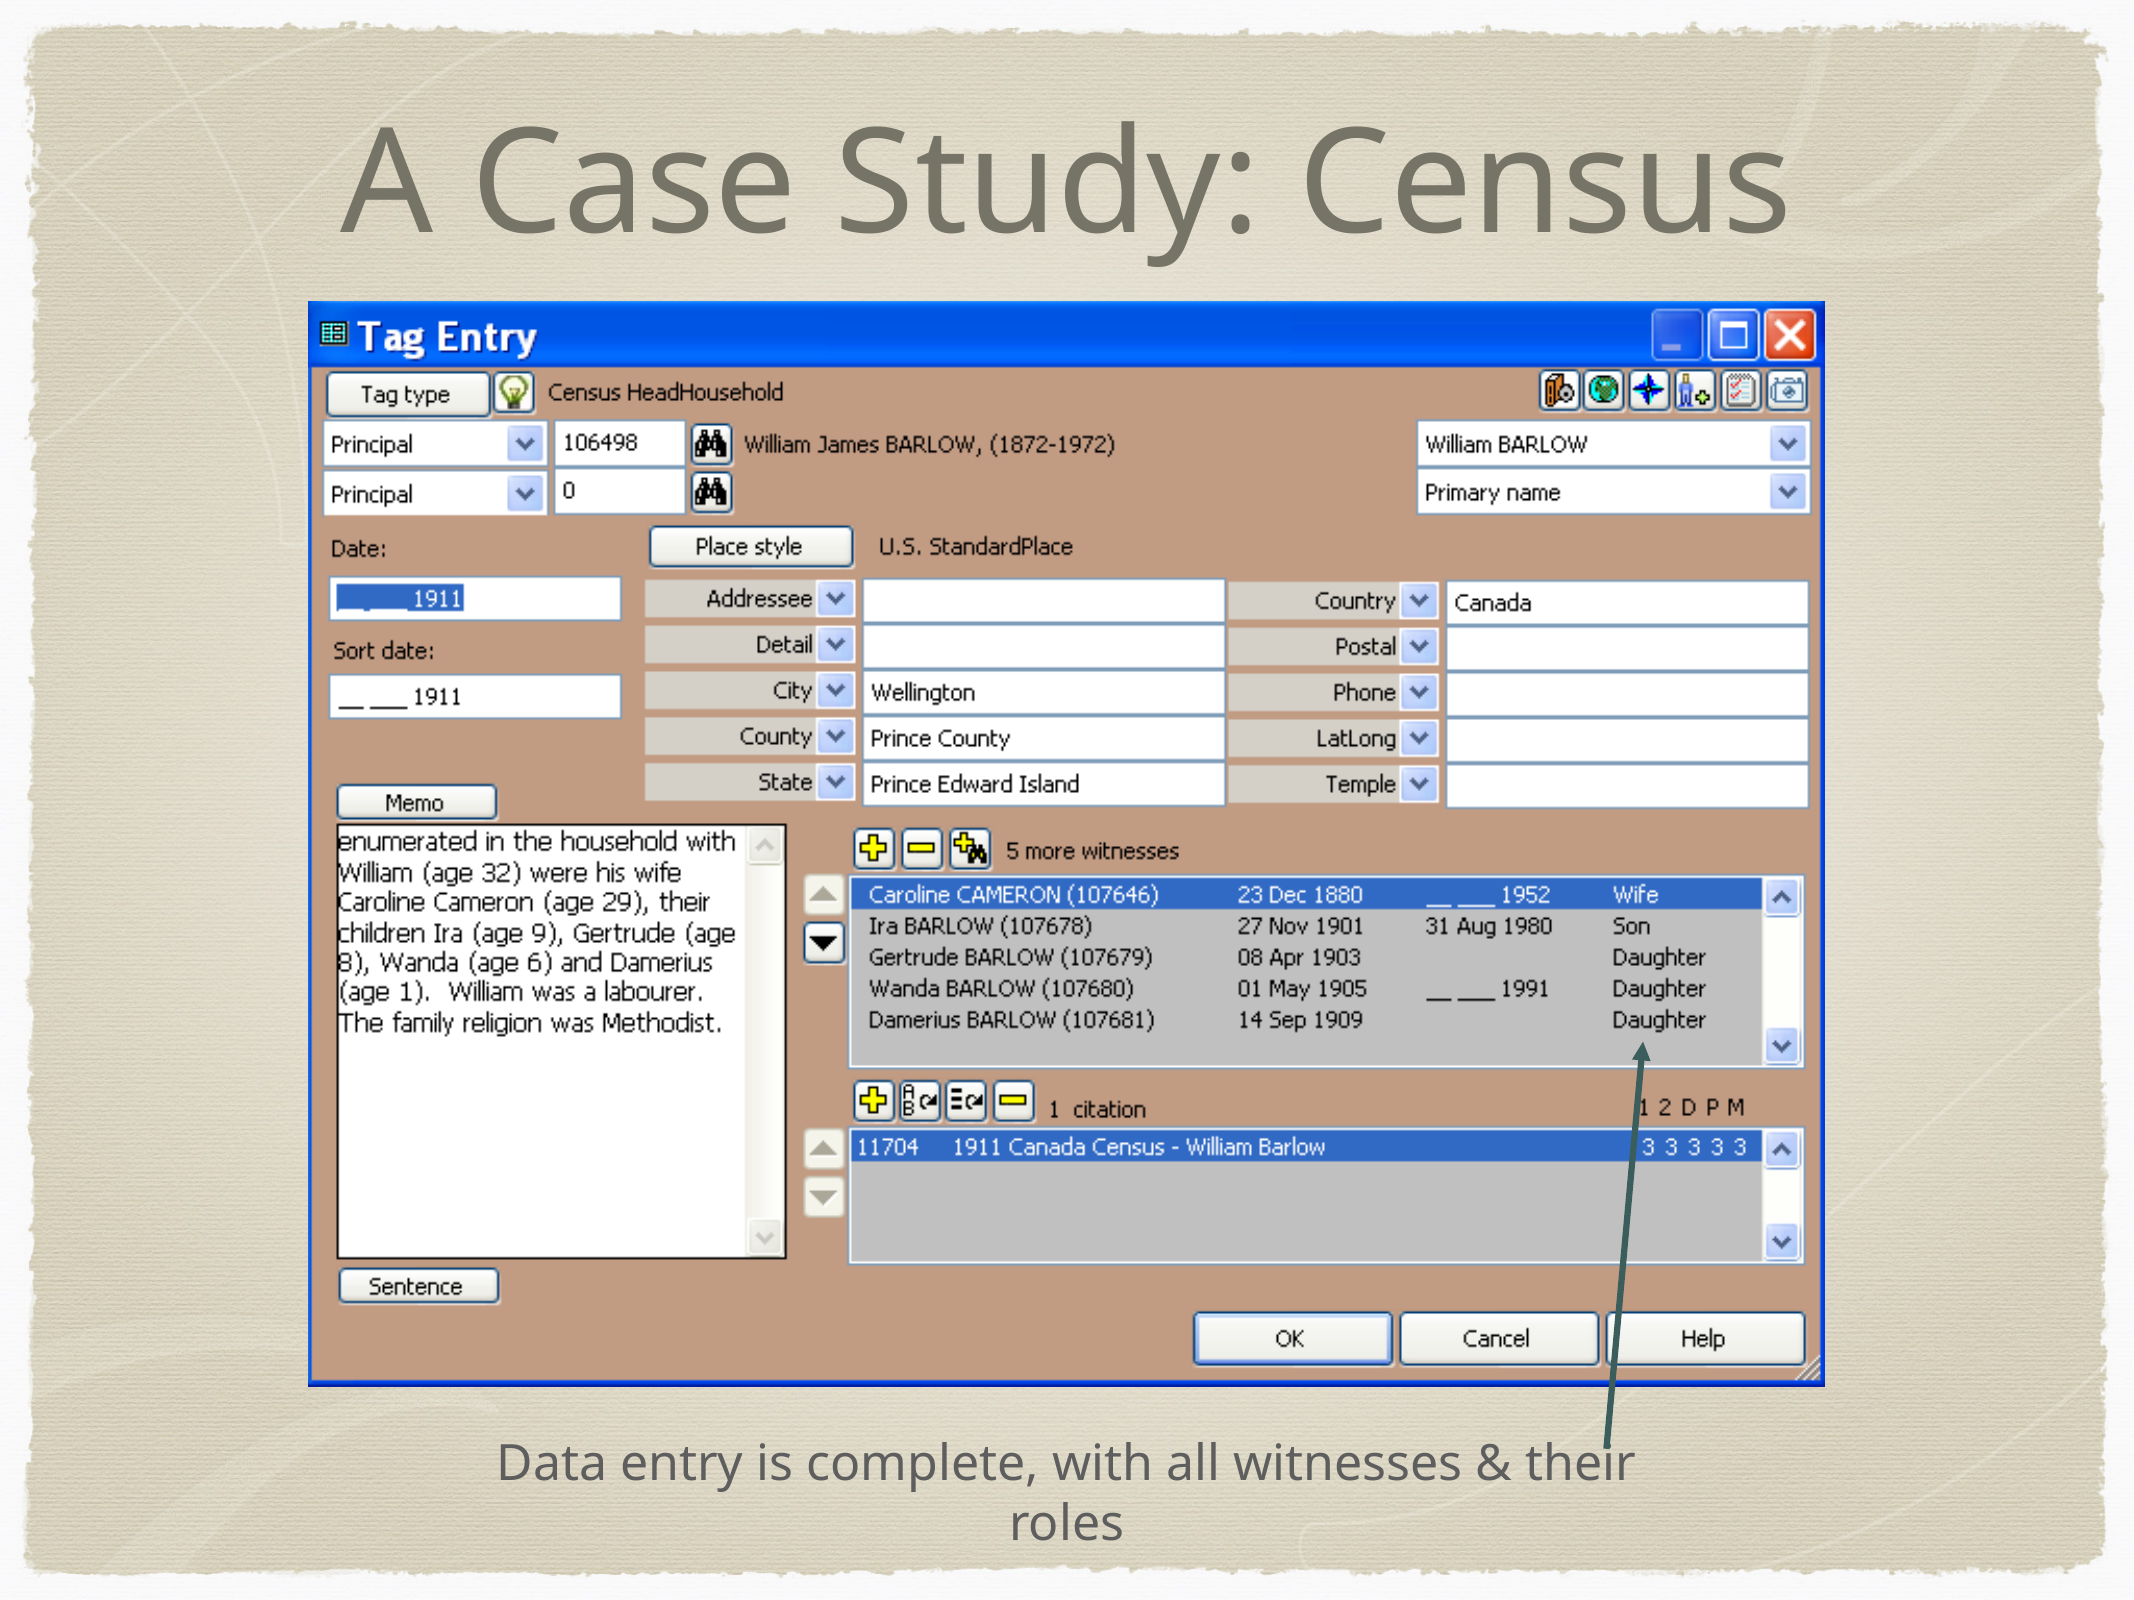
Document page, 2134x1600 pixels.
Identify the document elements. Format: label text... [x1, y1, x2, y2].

text_box Data entry is complete, with all witnesses & their roles [454, 1422, 1679, 1559]
picture [0, 0, 2134, 1600]
title A Case Study: Census [128, 41, 2005, 307]
